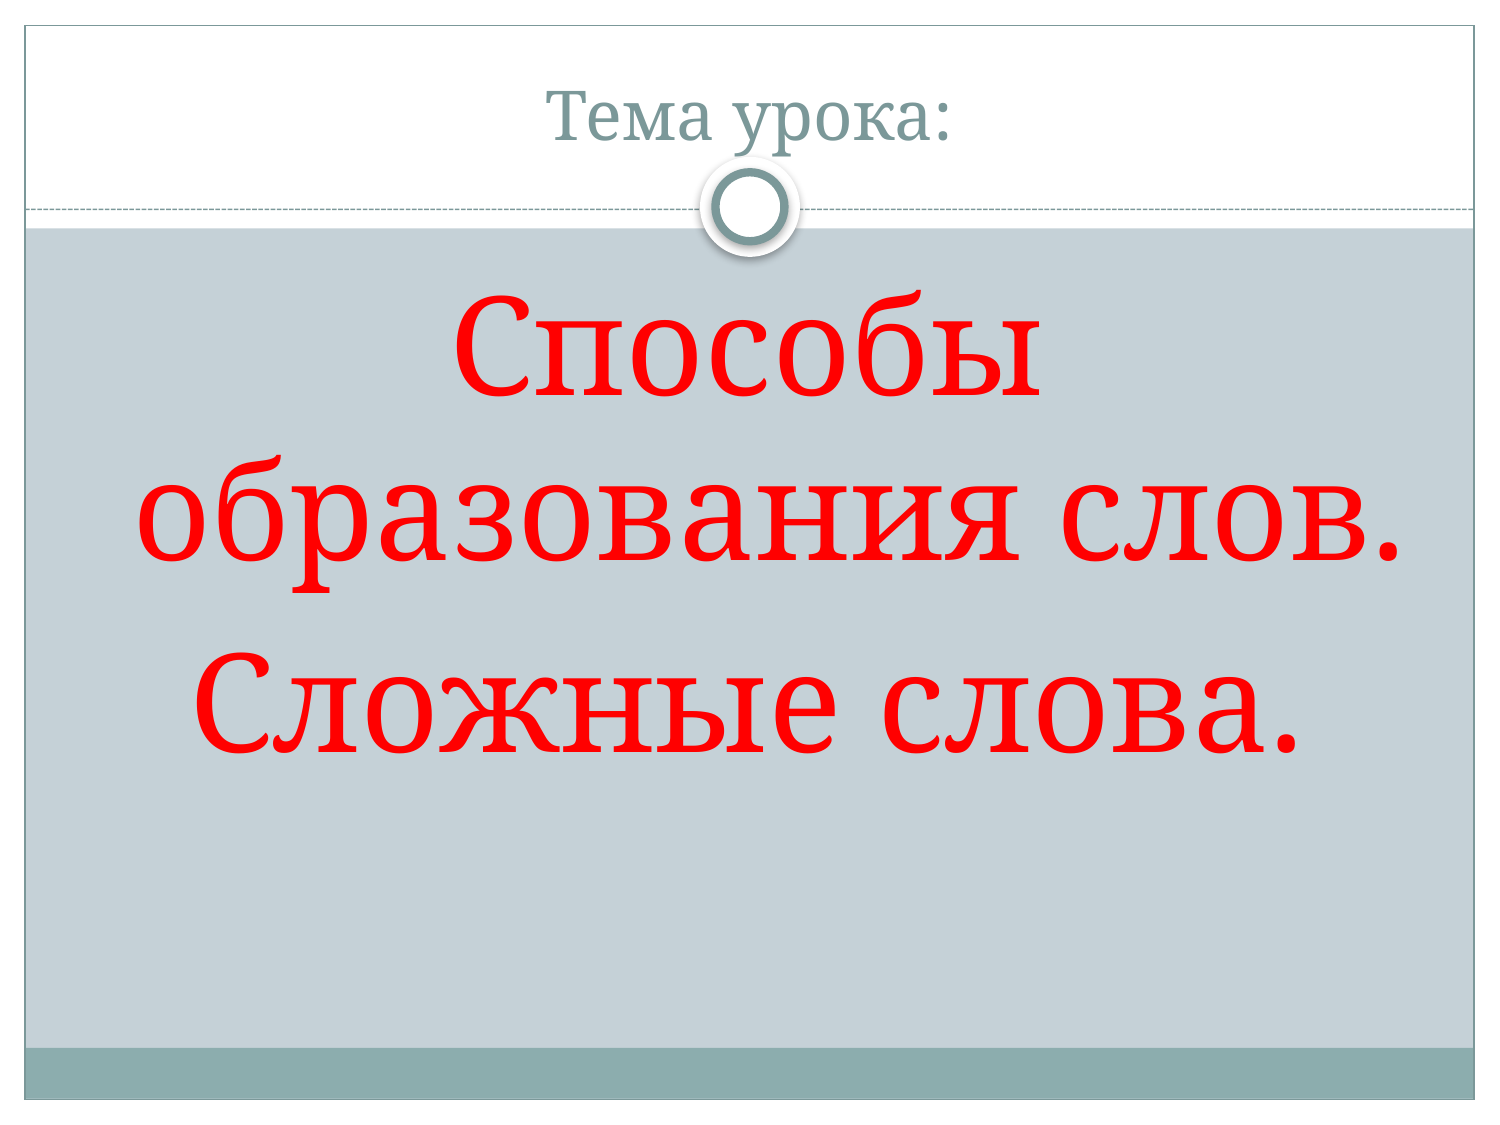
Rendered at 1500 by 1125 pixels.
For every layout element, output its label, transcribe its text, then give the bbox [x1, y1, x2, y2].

list Способы образования слов. Сложные слова. [49, 250, 1445, 1001]
title Тема урока: [49, 37, 1450, 162]
